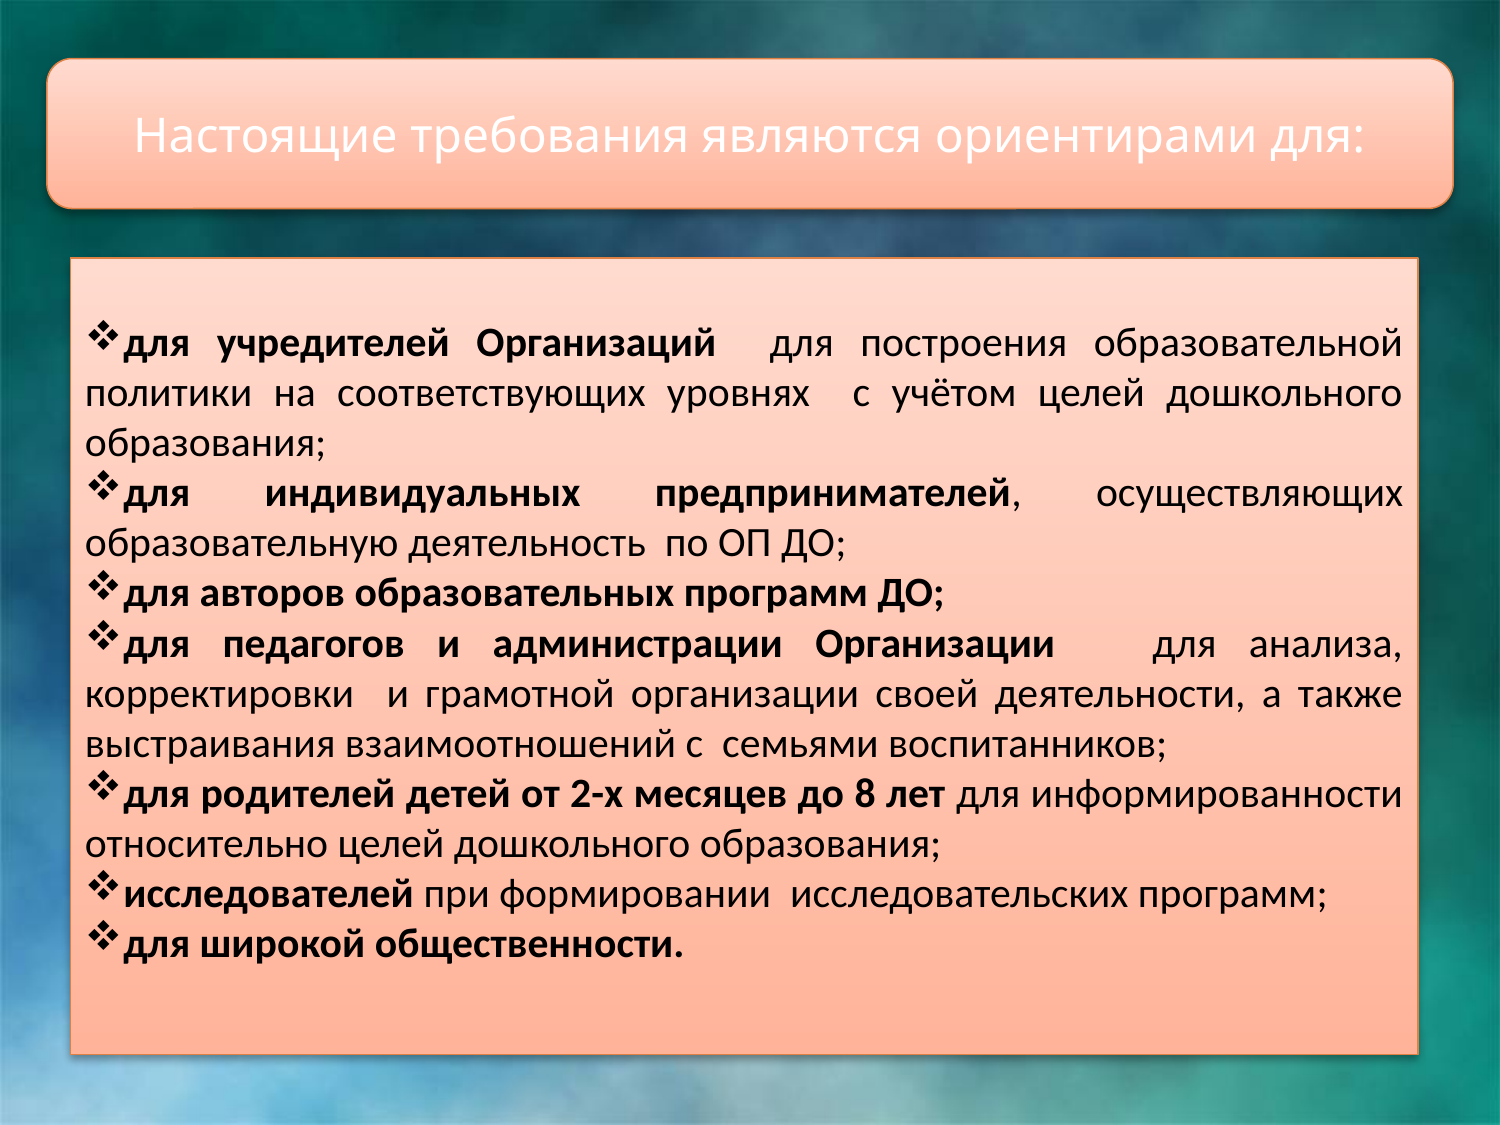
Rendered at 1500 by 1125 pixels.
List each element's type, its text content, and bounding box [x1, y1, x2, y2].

picture [0, 0, 1500, 1125]
text_box для учредителей Организаций для построения образовательной политики на соответствующих уровнях с учётом целей дошкольного образования; для индивидуальных предпринимателей, осуществляющих образовательную деятельность по ОП ДО; для авторов образовательных программ ДО; для педагогов и администрации Организации для анализа, корректировки и грамотной организации своей деятельности, а также выстраивания взаимоотношений с семьями воспитанников; для родителей детей от 2-х месяцев до 8 лет для информированности относительно целей дошкольного образования; исследователей при формировании исследовательских программ; для широкой общественности. [70, 257, 1419, 1055]
text_box Настоящие требования являются ориентирами для: [46, 57, 1454, 210]
